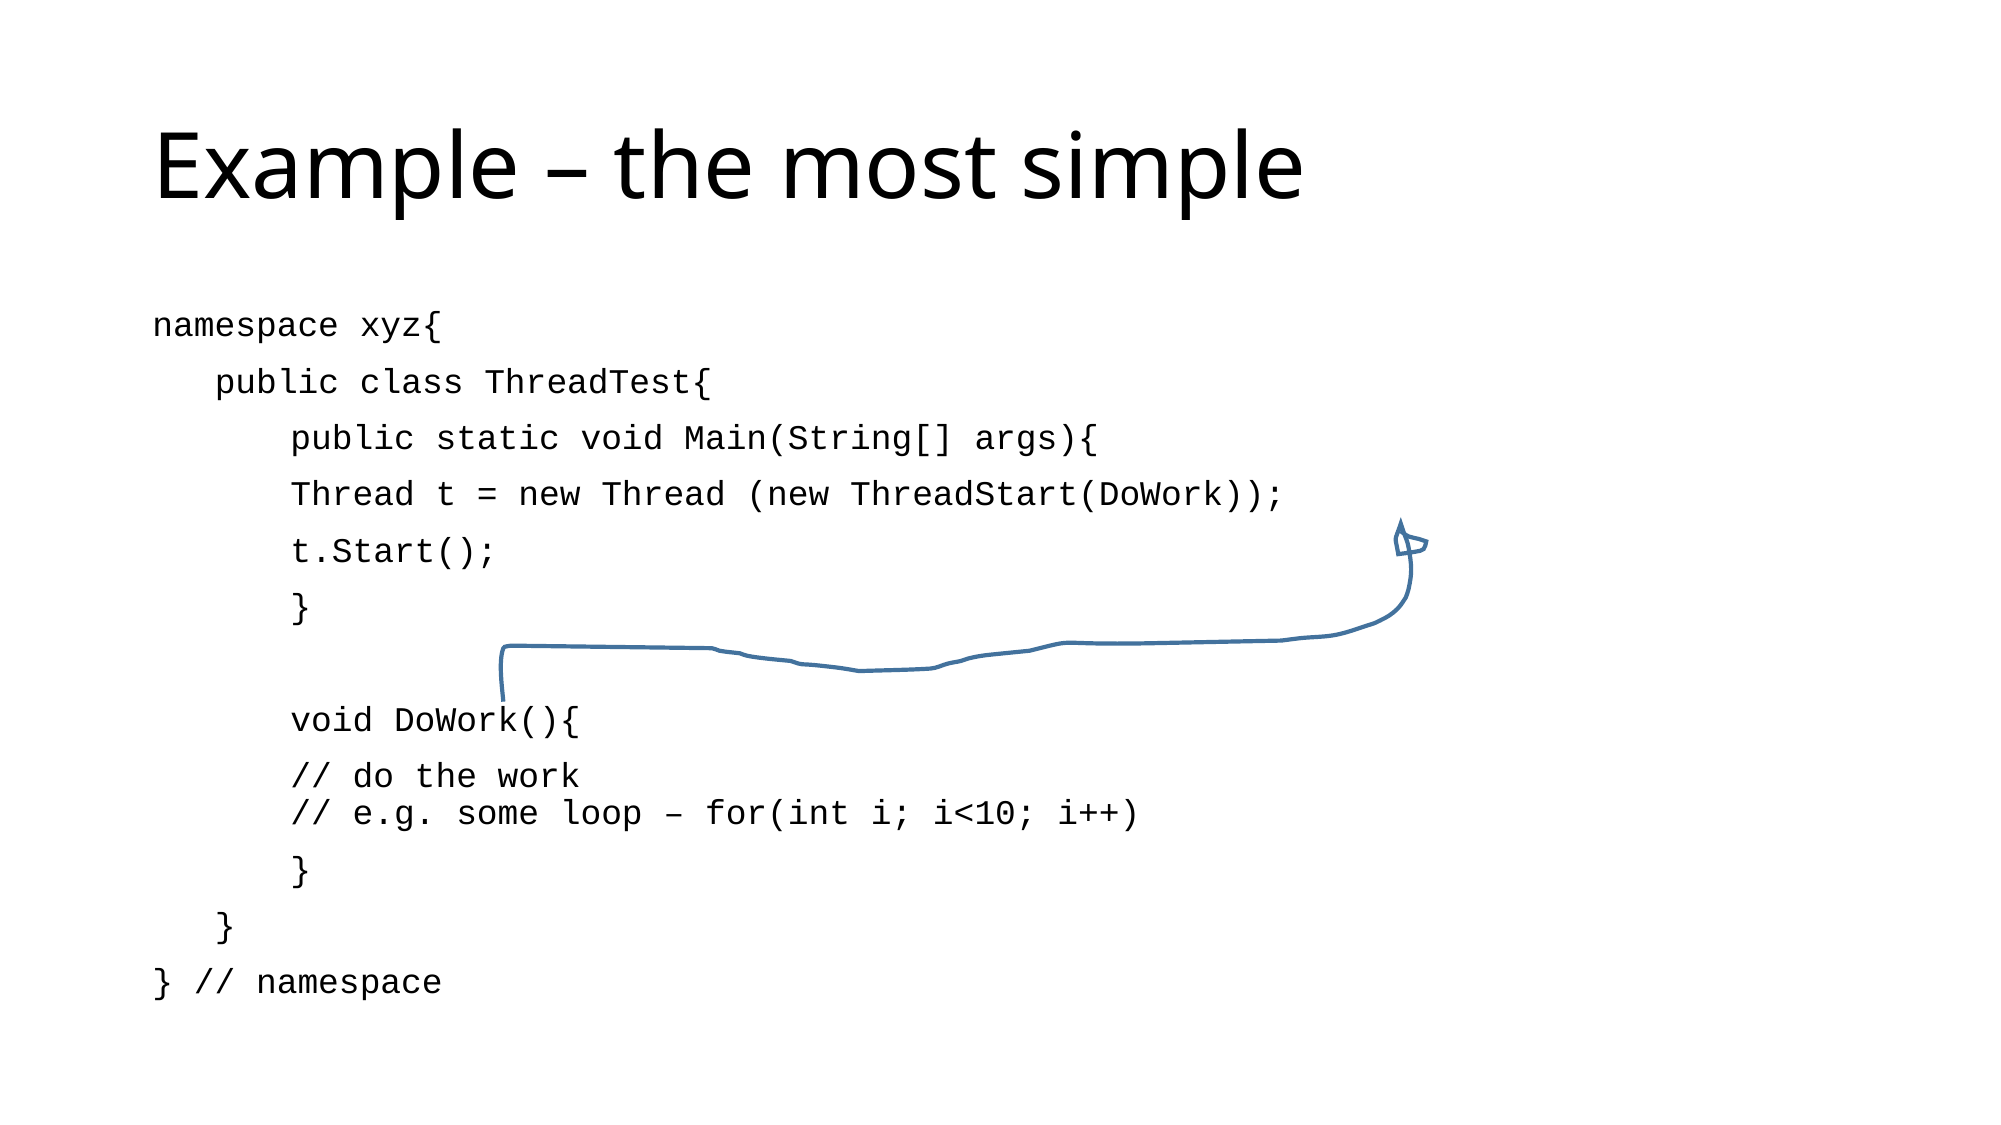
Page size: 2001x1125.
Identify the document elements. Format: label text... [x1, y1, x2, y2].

list namespace xyz{ public class ThreadTest{ public static void Main(String[] args){ Thread t = new Thread (new ThreadStart(DoWork)); t.Start(); } void DoWork(){ // do the work // e.g. some loop – for(int i; i<10; i++) } } } // namespace [137, 299, 1863, 1014]
title Example – the most simple [137, 59, 1863, 278]
text_box [499, 520, 1428, 702]
